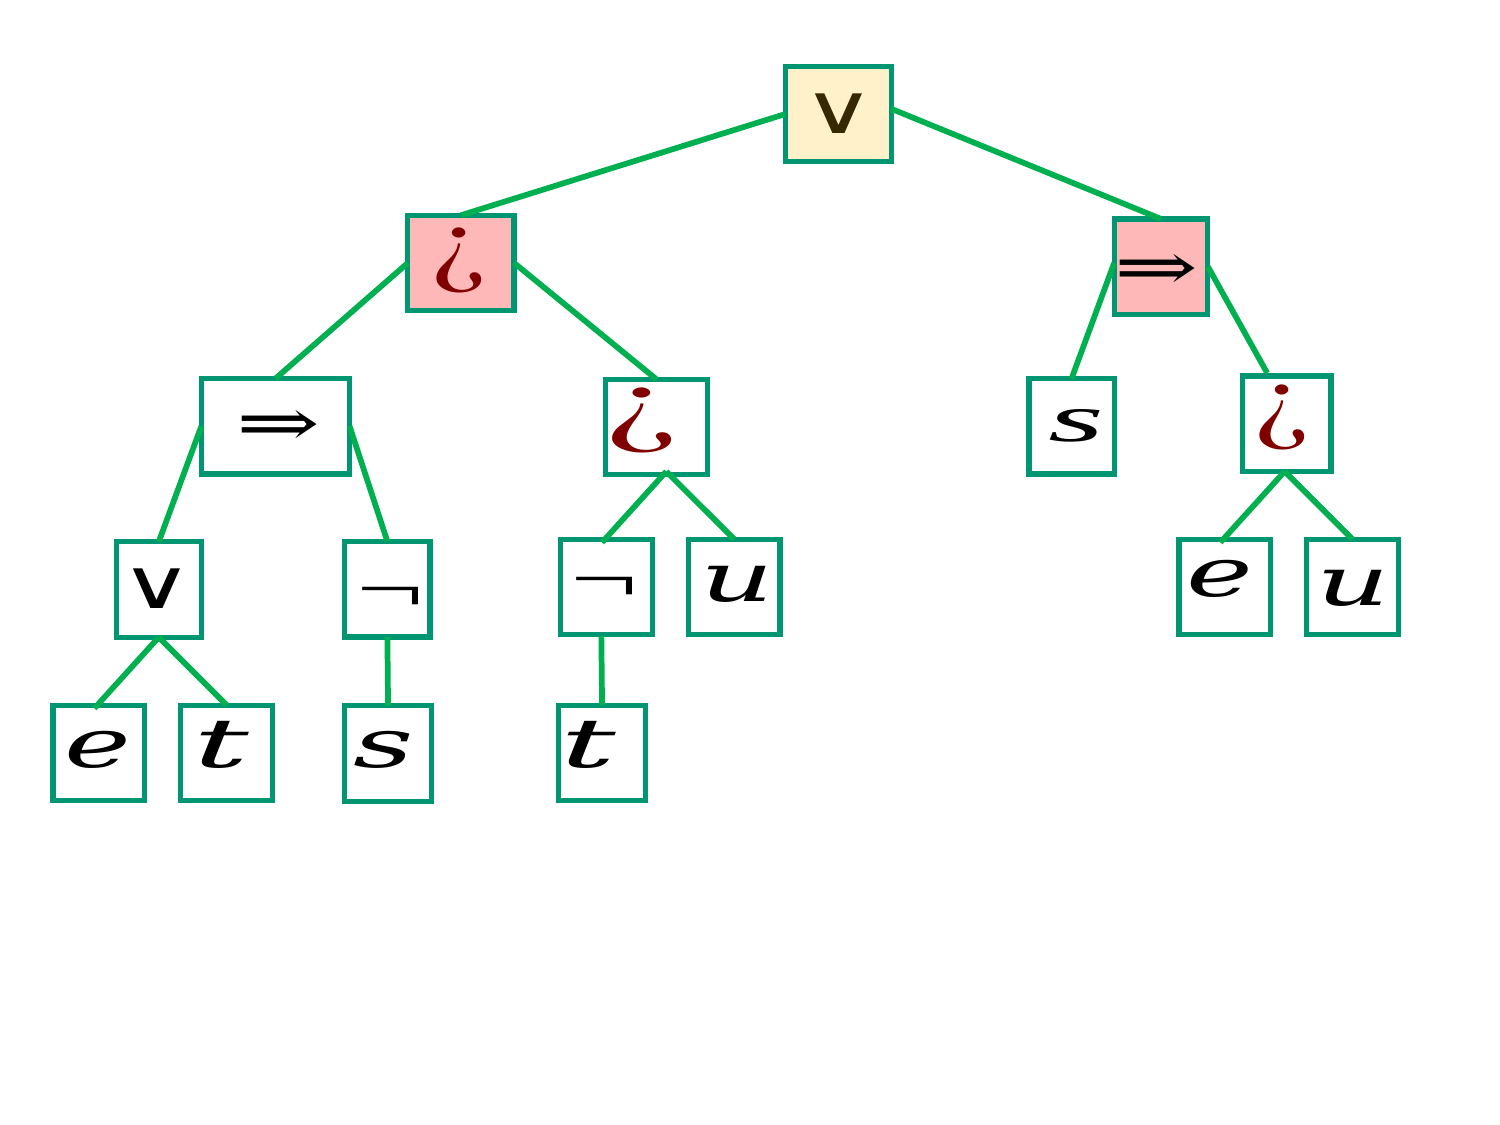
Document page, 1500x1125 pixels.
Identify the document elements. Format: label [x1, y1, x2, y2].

text_box [52, 66, 1399, 802]
